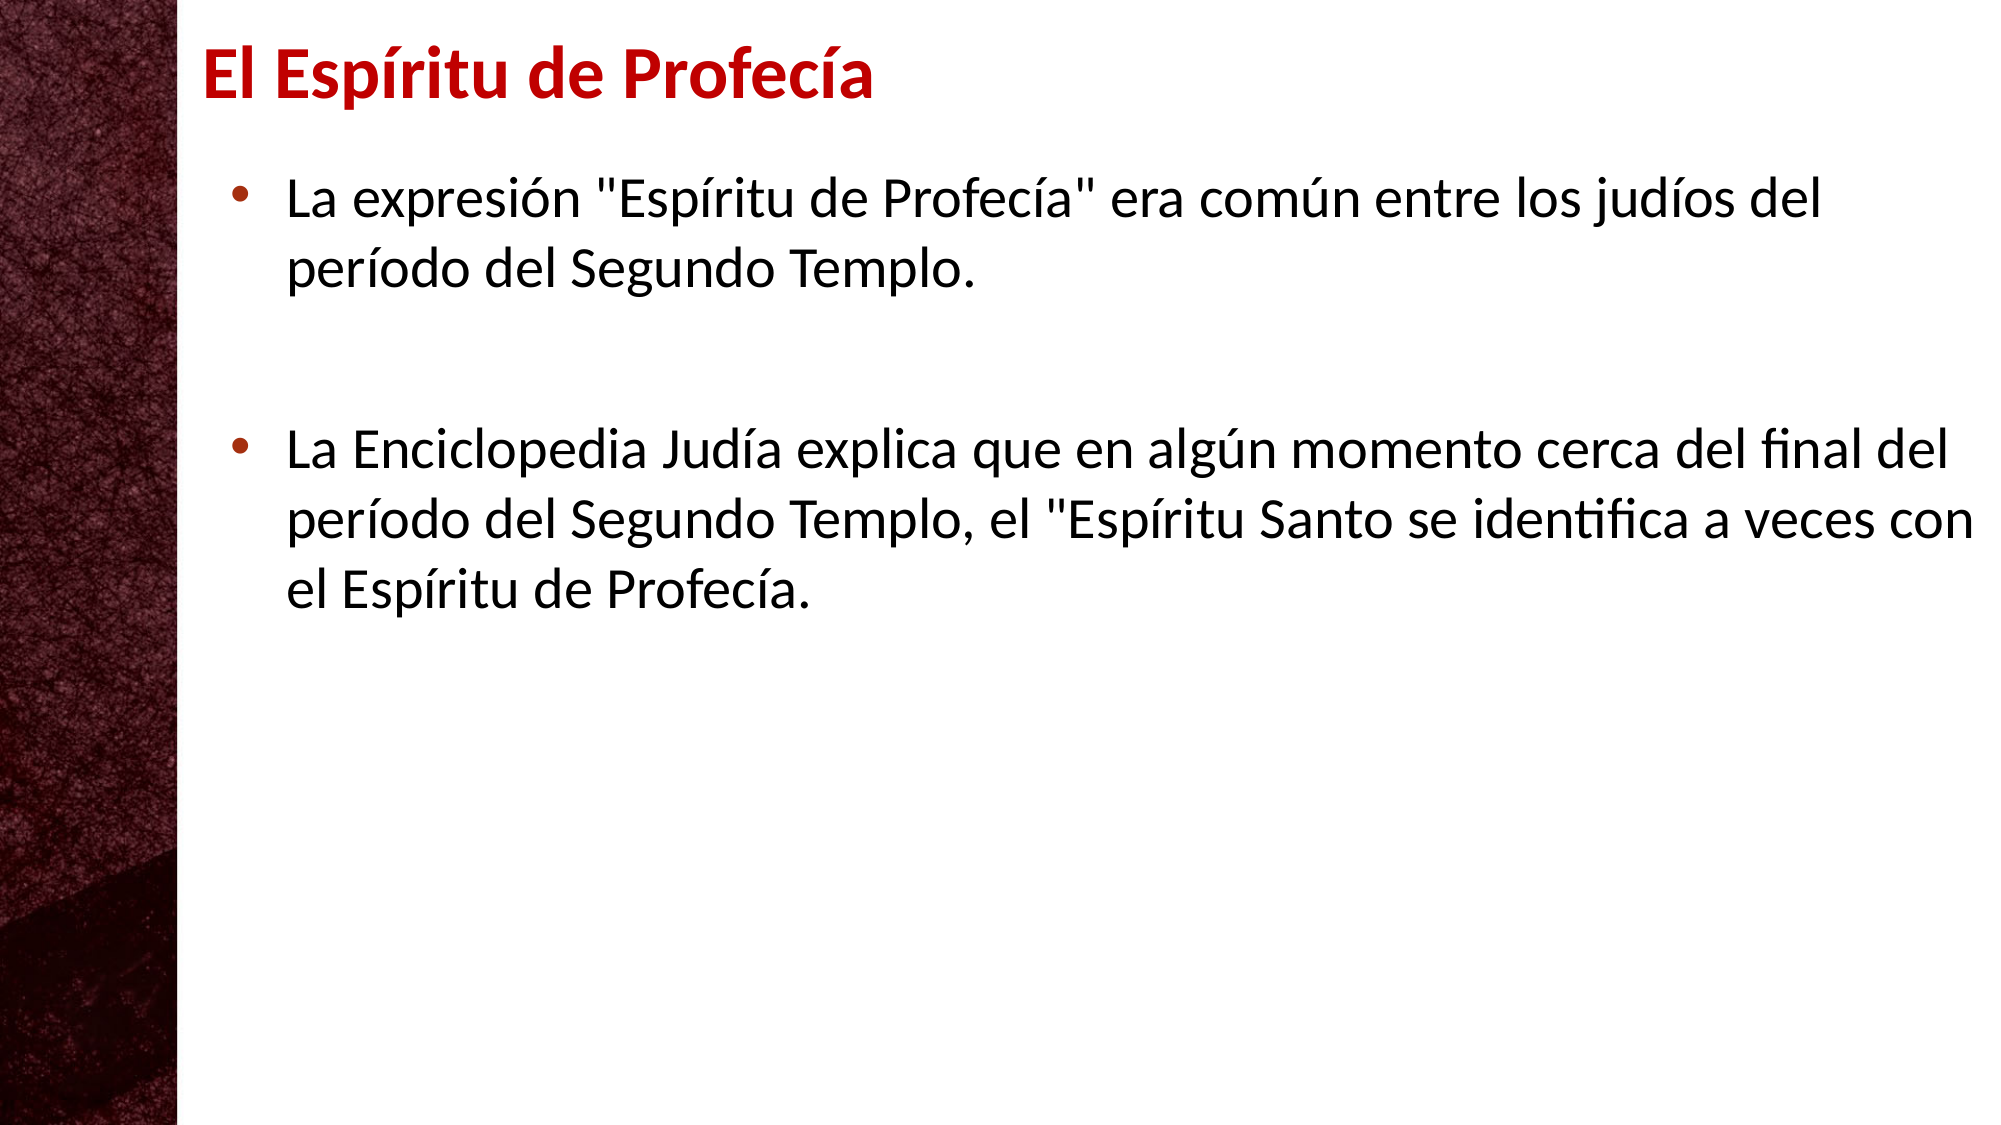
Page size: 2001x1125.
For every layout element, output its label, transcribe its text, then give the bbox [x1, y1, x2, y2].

text_box El Espíritu de Profecía [187, 15, 1650, 152]
list La expresión "Espíritu de Profecía" era común entre los judíos del período del Segundo Templo. La Enciclopedia Judía explica que en algún momento cerca del final del período del Segundo Templo, el "Espíritu Santo se identifica a veces con el Espíritu de Profecía. [215, 151, 2000, 911]
picture [0, 0, 2001, 1125]
